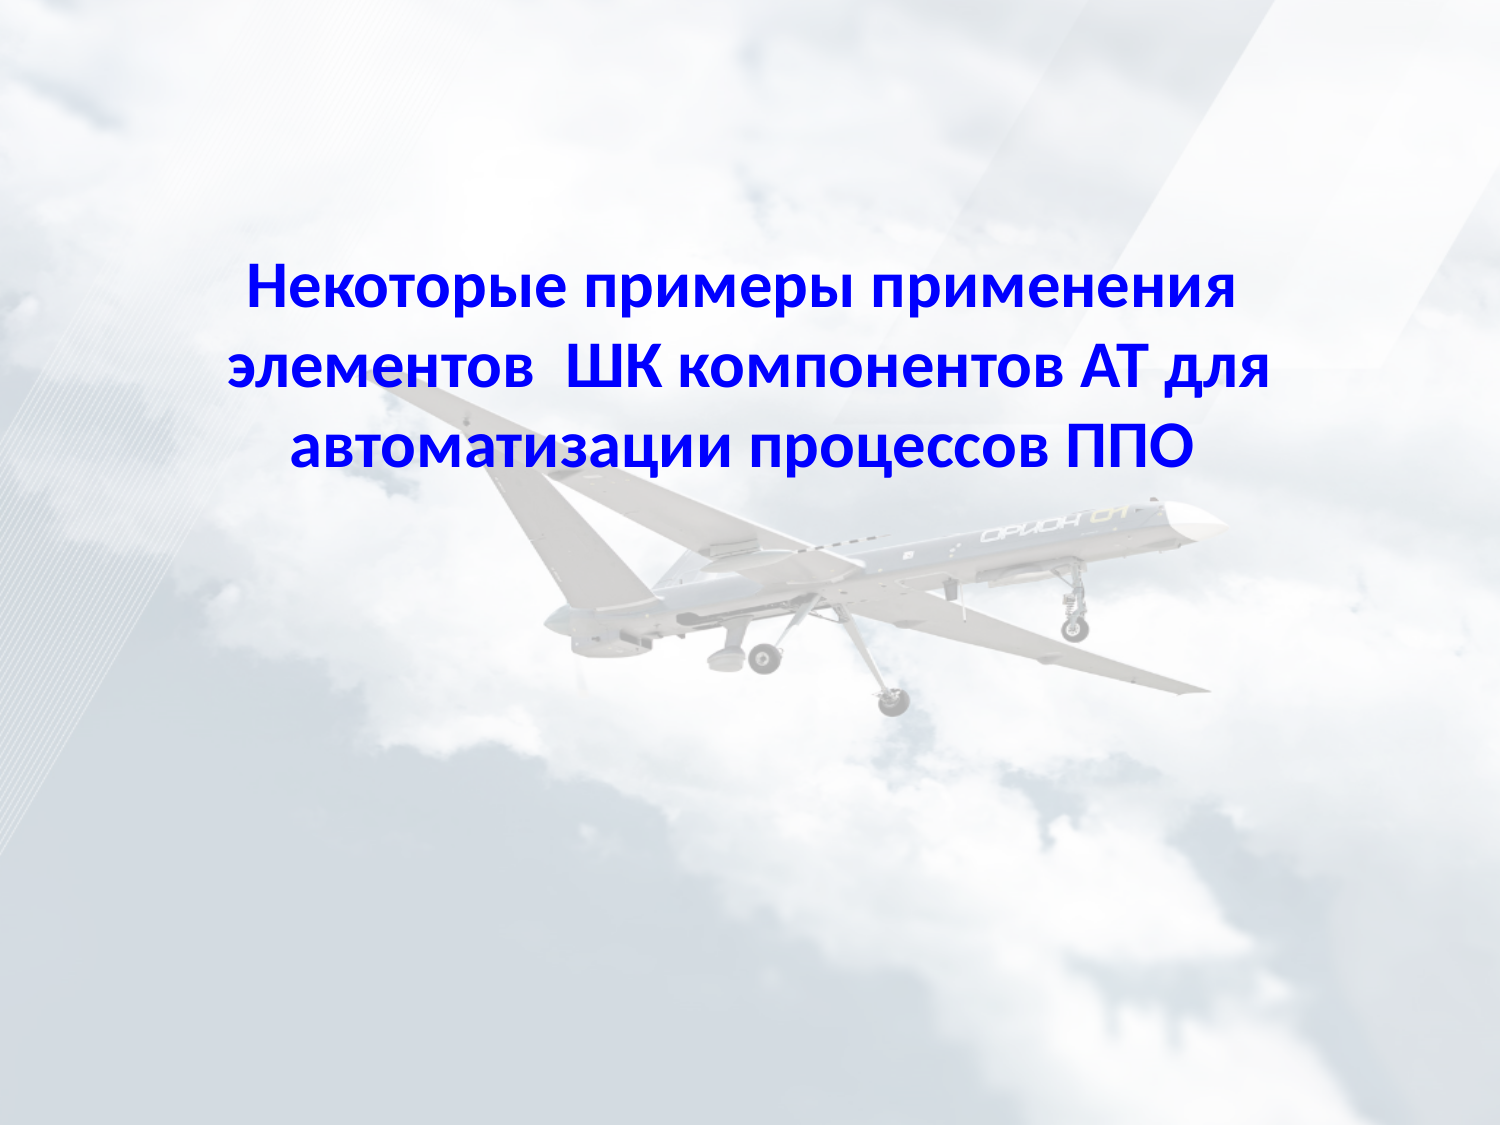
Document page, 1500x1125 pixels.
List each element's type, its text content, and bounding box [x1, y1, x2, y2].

text_box Некоторые примеры применения элементов ШК компонентов АТ для автоматизации процессов ППО [187, 199, 1313, 523]
